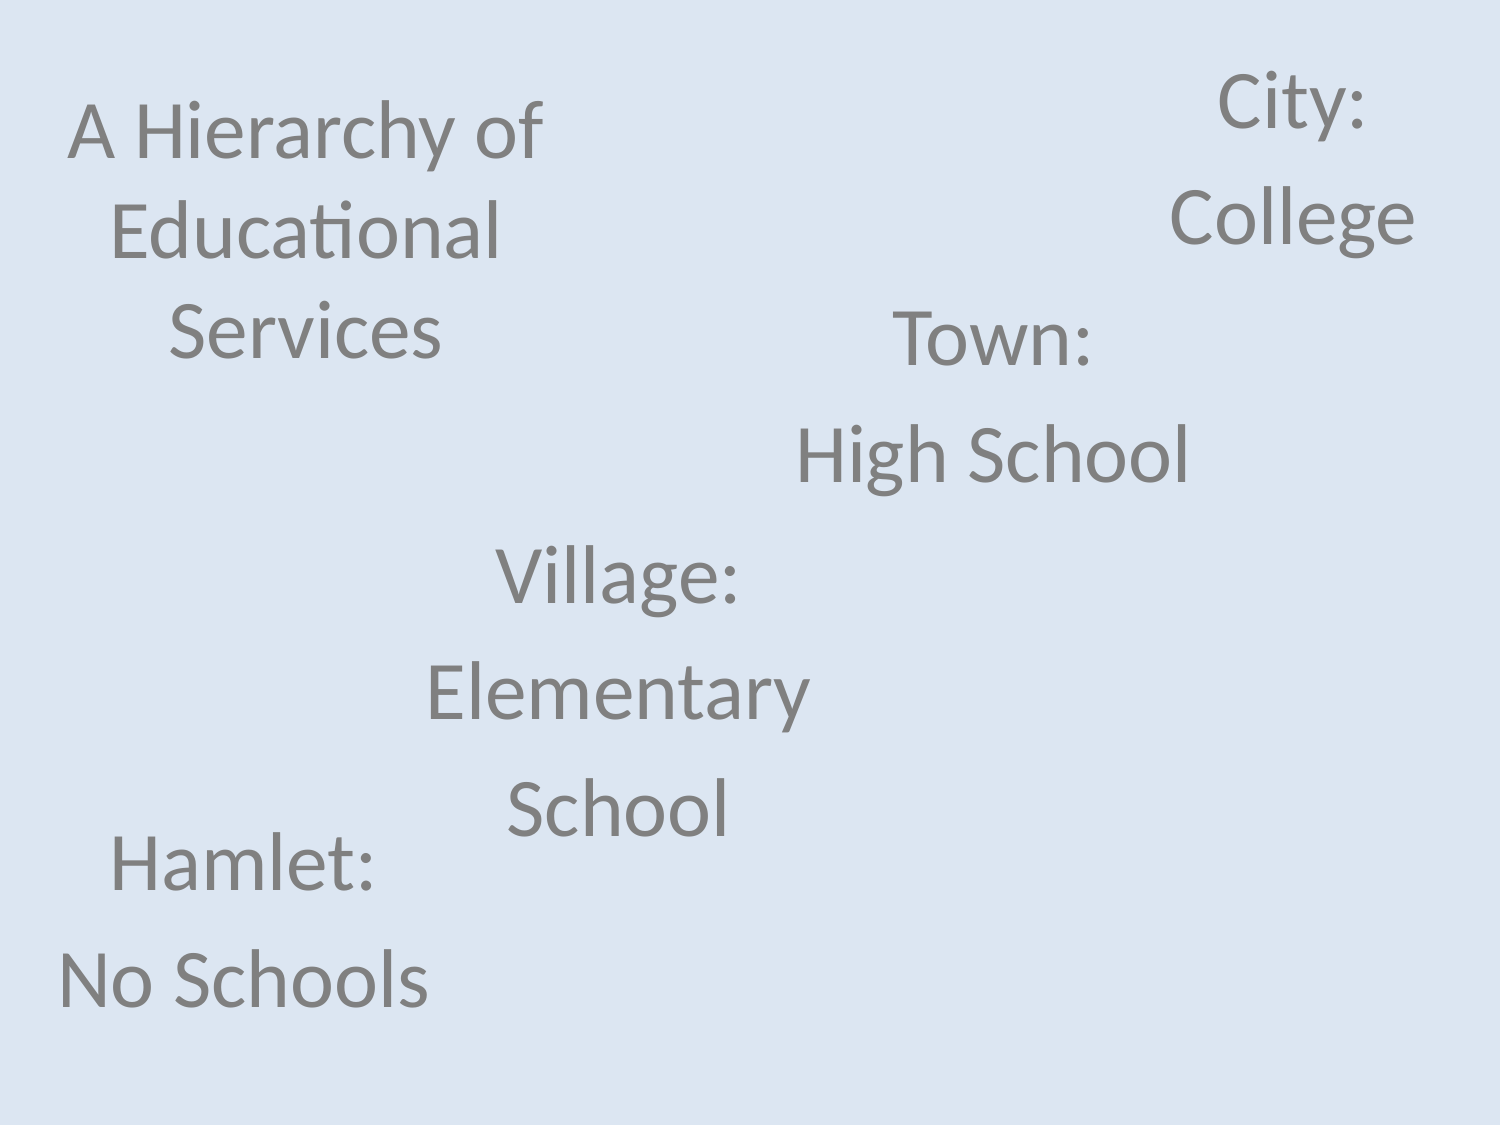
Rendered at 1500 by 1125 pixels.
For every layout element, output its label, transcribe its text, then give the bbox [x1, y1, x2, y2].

text_box Town: High School [750, 275, 1238, 625]
subtitle Hamlet: No Schools [0, 800, 488, 1125]
text_box Village: Elementary School [375, 512, 863, 863]
text_box City: College [1050, 37, 1500, 388]
title A Hierarchy of Educational Services [24, 0, 588, 450]
